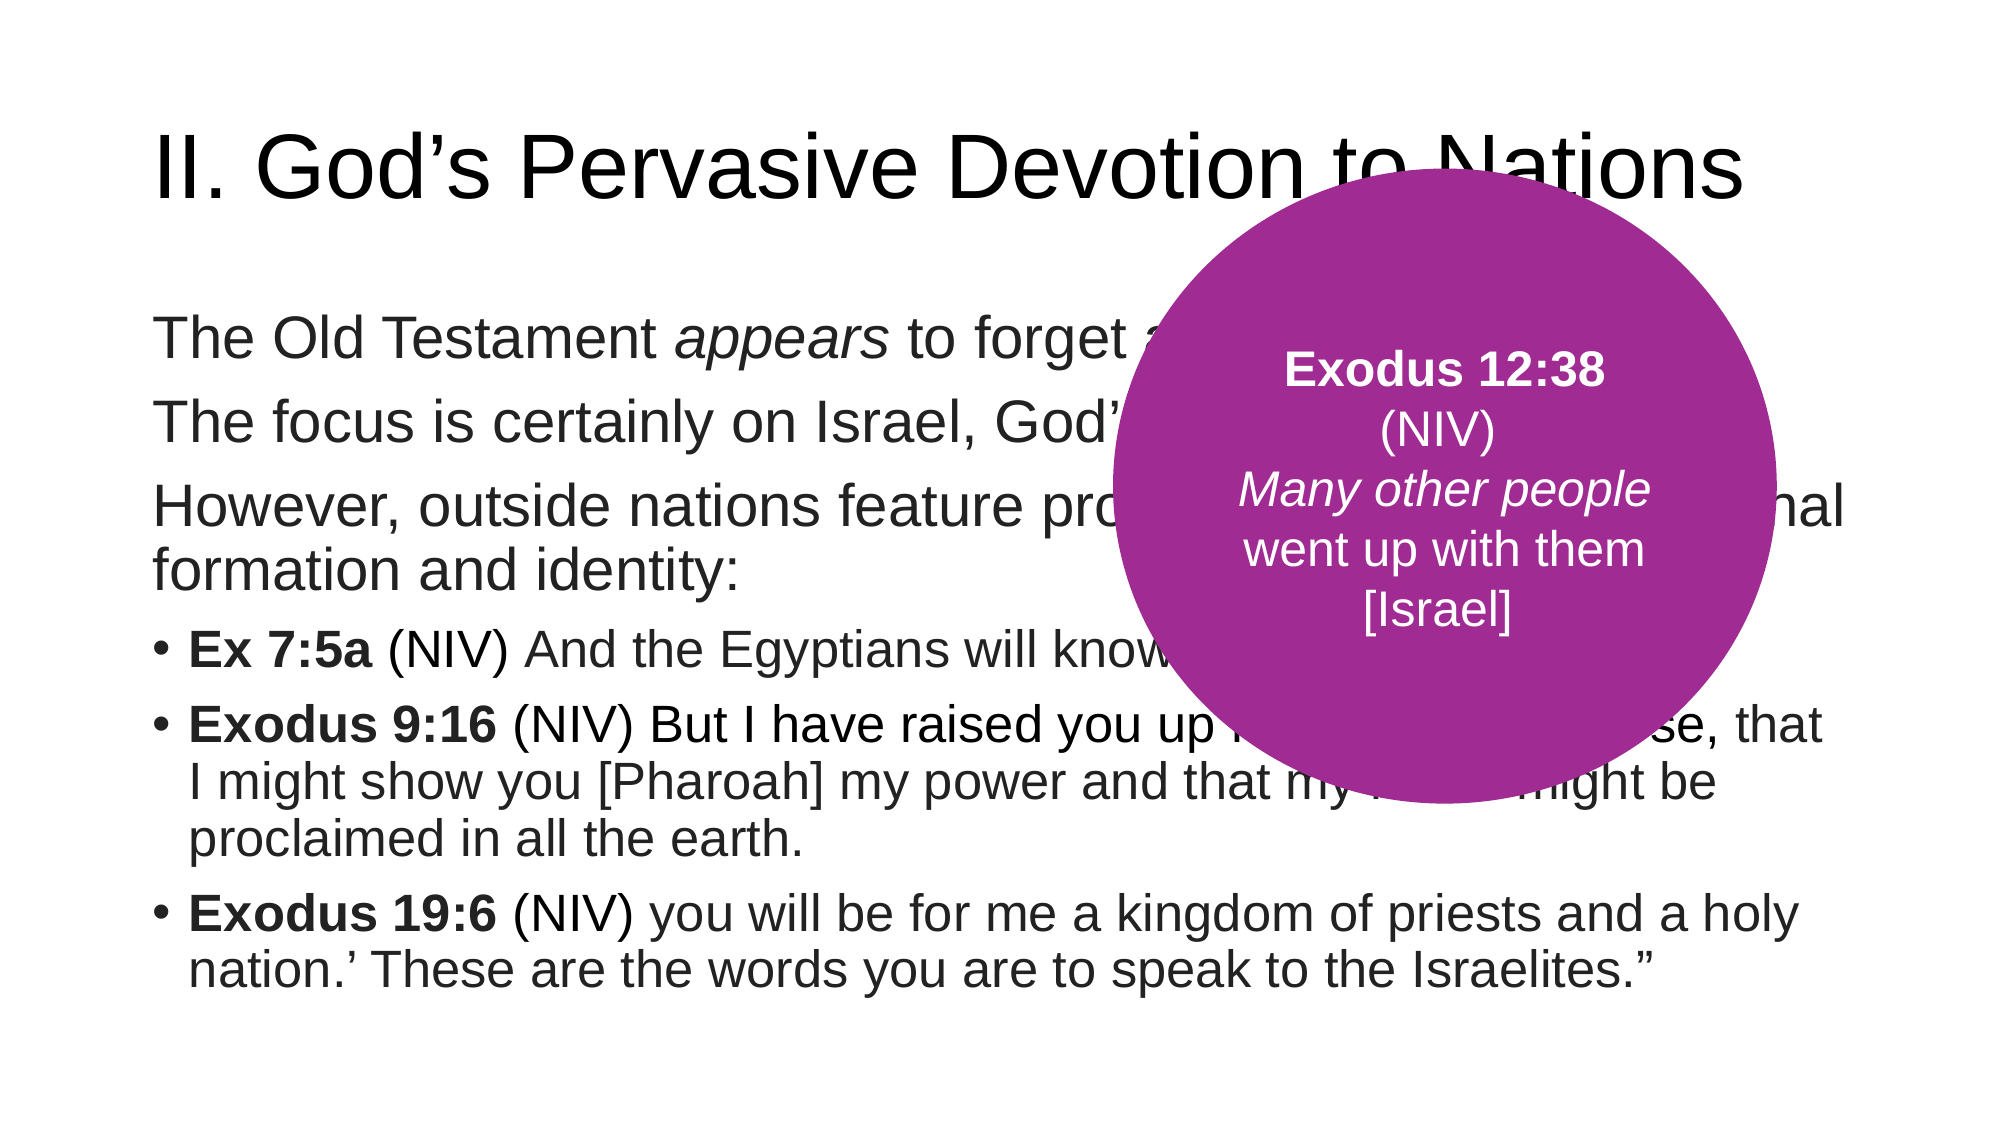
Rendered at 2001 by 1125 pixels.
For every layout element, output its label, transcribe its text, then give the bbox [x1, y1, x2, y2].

list The Old Testament appears to forget about the nations. The focus is certainly on Israel, God’s chosen people. However, outside nations feature prominently in Israel’s national formation and identity: Ex 7:5a (niv) And the Egyptians will know that I am the Lord… Exodus 9:16 (niv) But I have raised you up for this very purpose, that I might show you [Pharoah] my power and that my name might be proclaimed in all the earth. Exodus 19:6 (niv) you will be for me a kingdom of priests and a holy nation.’ These are the words you are to speak to the Israelites.” [137, 299, 1863, 1014]
text_box Exodus 12:38 (niv) Many other people went up with them [Israel] [1111, 166, 1779, 806]
title II. God’s Pervasive Devotion to Nations [137, 59, 1863, 278]
